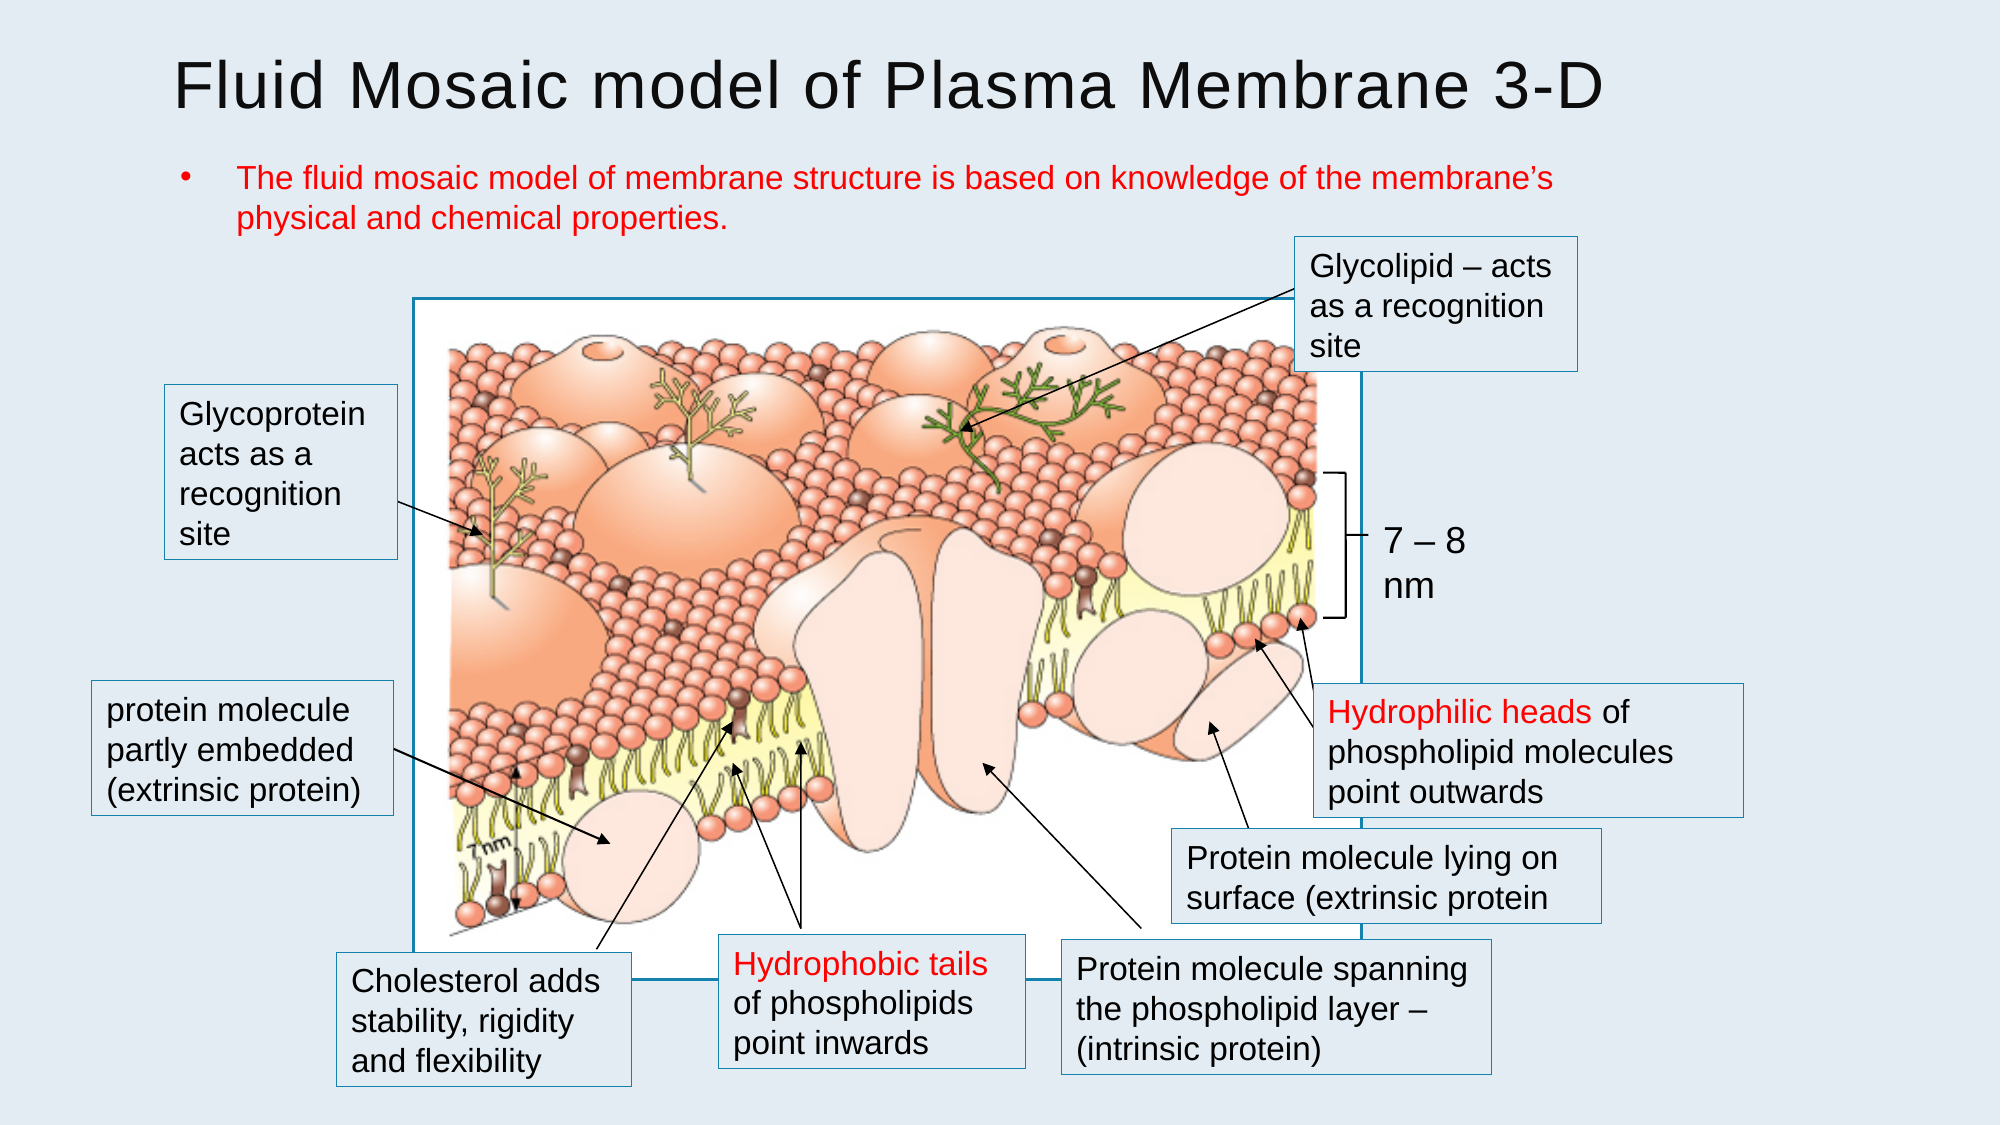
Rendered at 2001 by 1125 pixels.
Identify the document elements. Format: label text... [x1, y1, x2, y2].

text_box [91, 236, 1744, 1089]
title Fluid Mosaic model of Plasma Membrane 3-D [158, 24, 1704, 155]
text_box The fluid mosaic model of membrane structure is based on knowledge of the membrane’s physical and chemical properties. [165, 148, 1584, 232]
